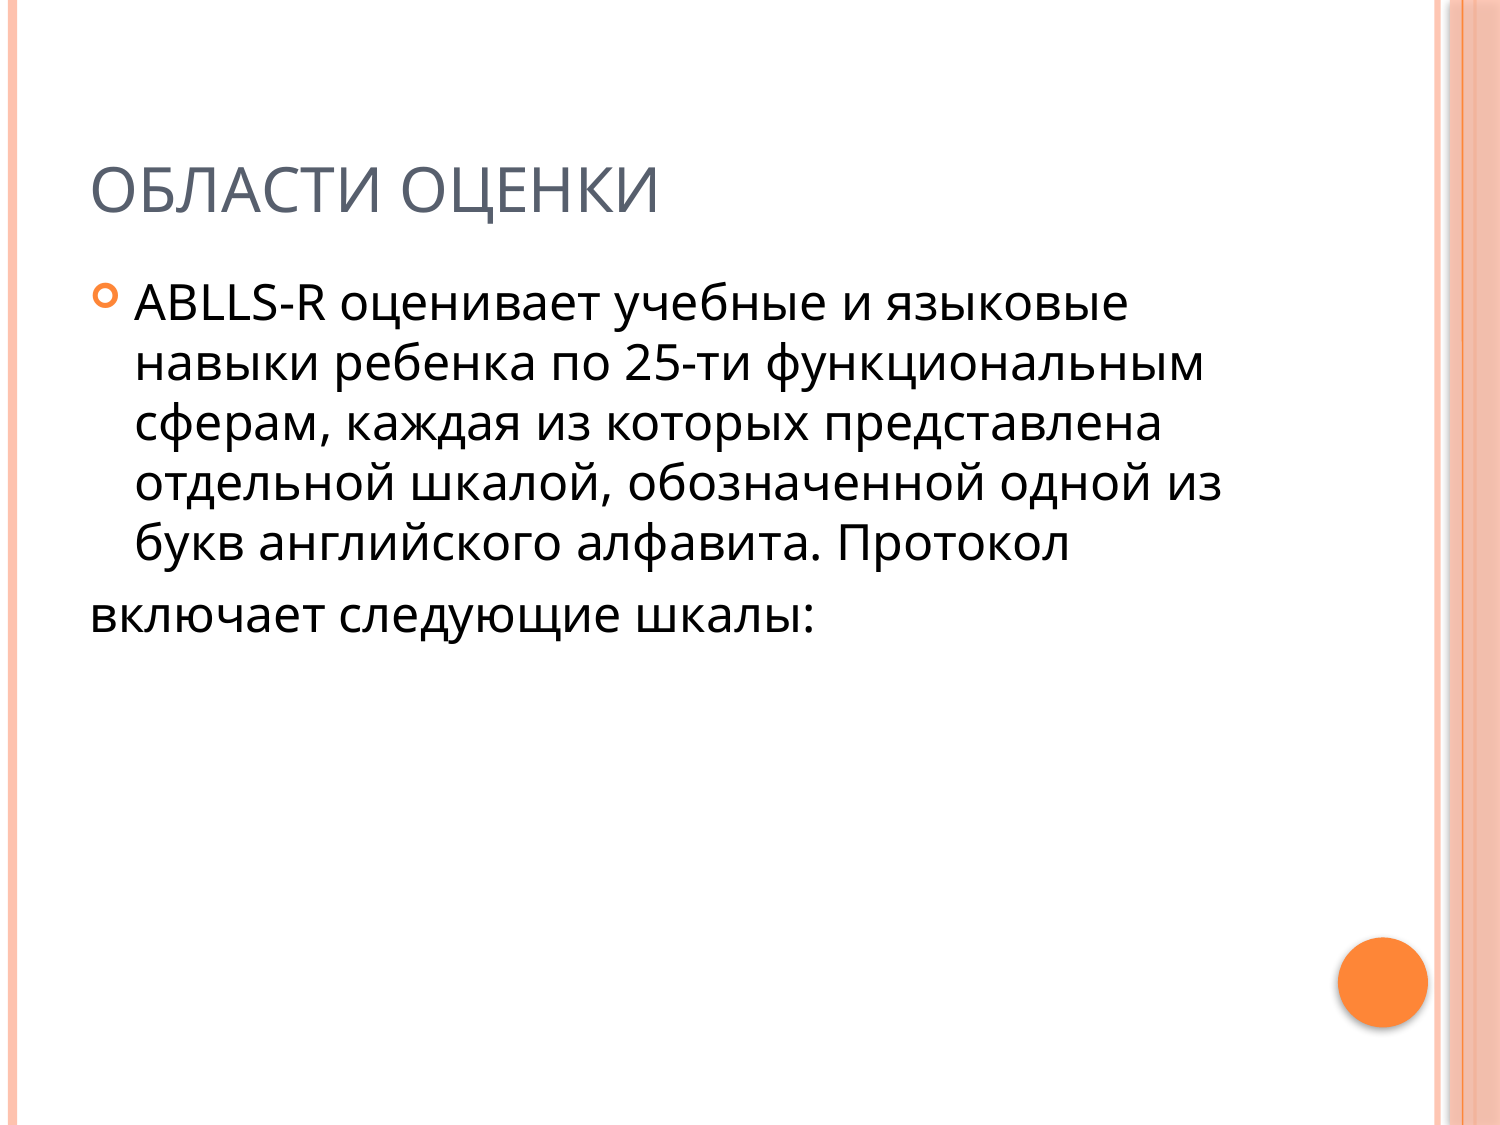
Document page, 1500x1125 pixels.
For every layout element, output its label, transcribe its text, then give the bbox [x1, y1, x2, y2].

list ABLLS-R оценивает учебные и языковые навыки ребенка по 25-ти функциональным сферам, каждая из которых представлена отдельной шкалой, обозначенной одной из букв английского алфавита. Протокол включает следующие шкалы: [75, 262, 1300, 1062]
title Области оценки [75, 45, 1300, 233]
